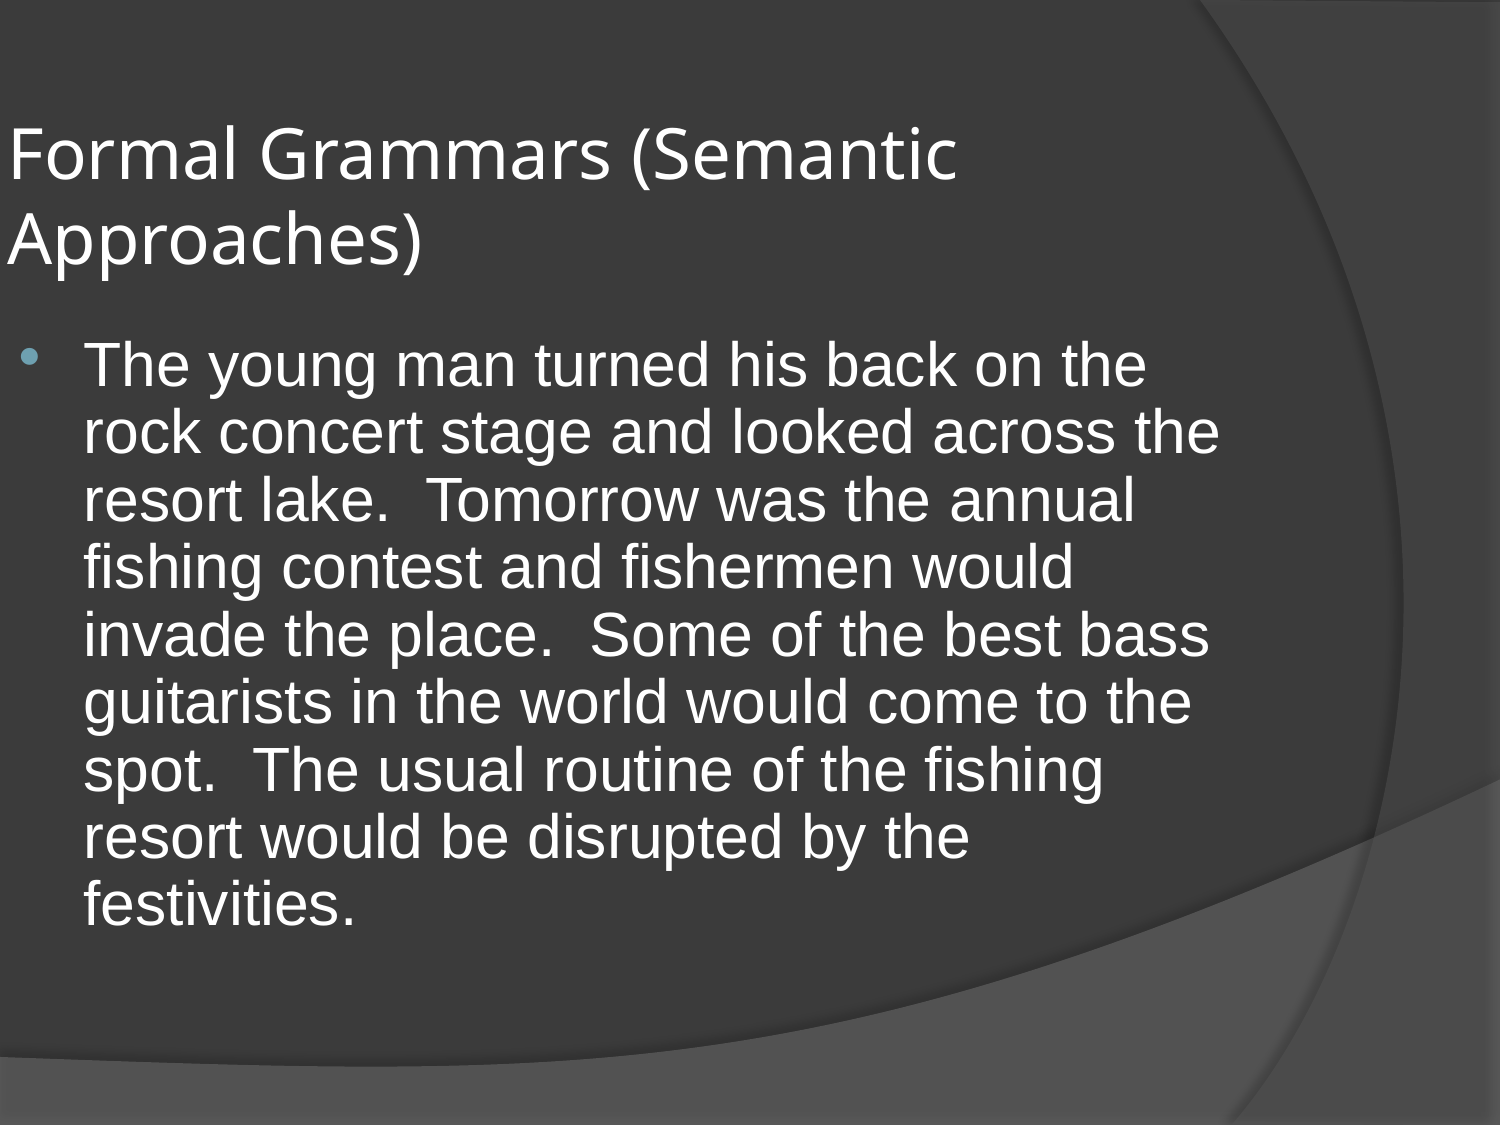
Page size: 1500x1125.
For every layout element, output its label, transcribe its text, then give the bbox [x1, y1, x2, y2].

title Formal Grammars (Semantic Approaches) [0, 99, 975, 288]
list The young man turned his back on the rock concert stage and looked across the resort lake. Tomorrow was the annual fishing contest and fishermen would invade the place. Some of the best bass guitarists in the world would come to the spot. The usual routine of the fishing resort would be disrupted by the festivities. [0, 324, 1250, 1000]
